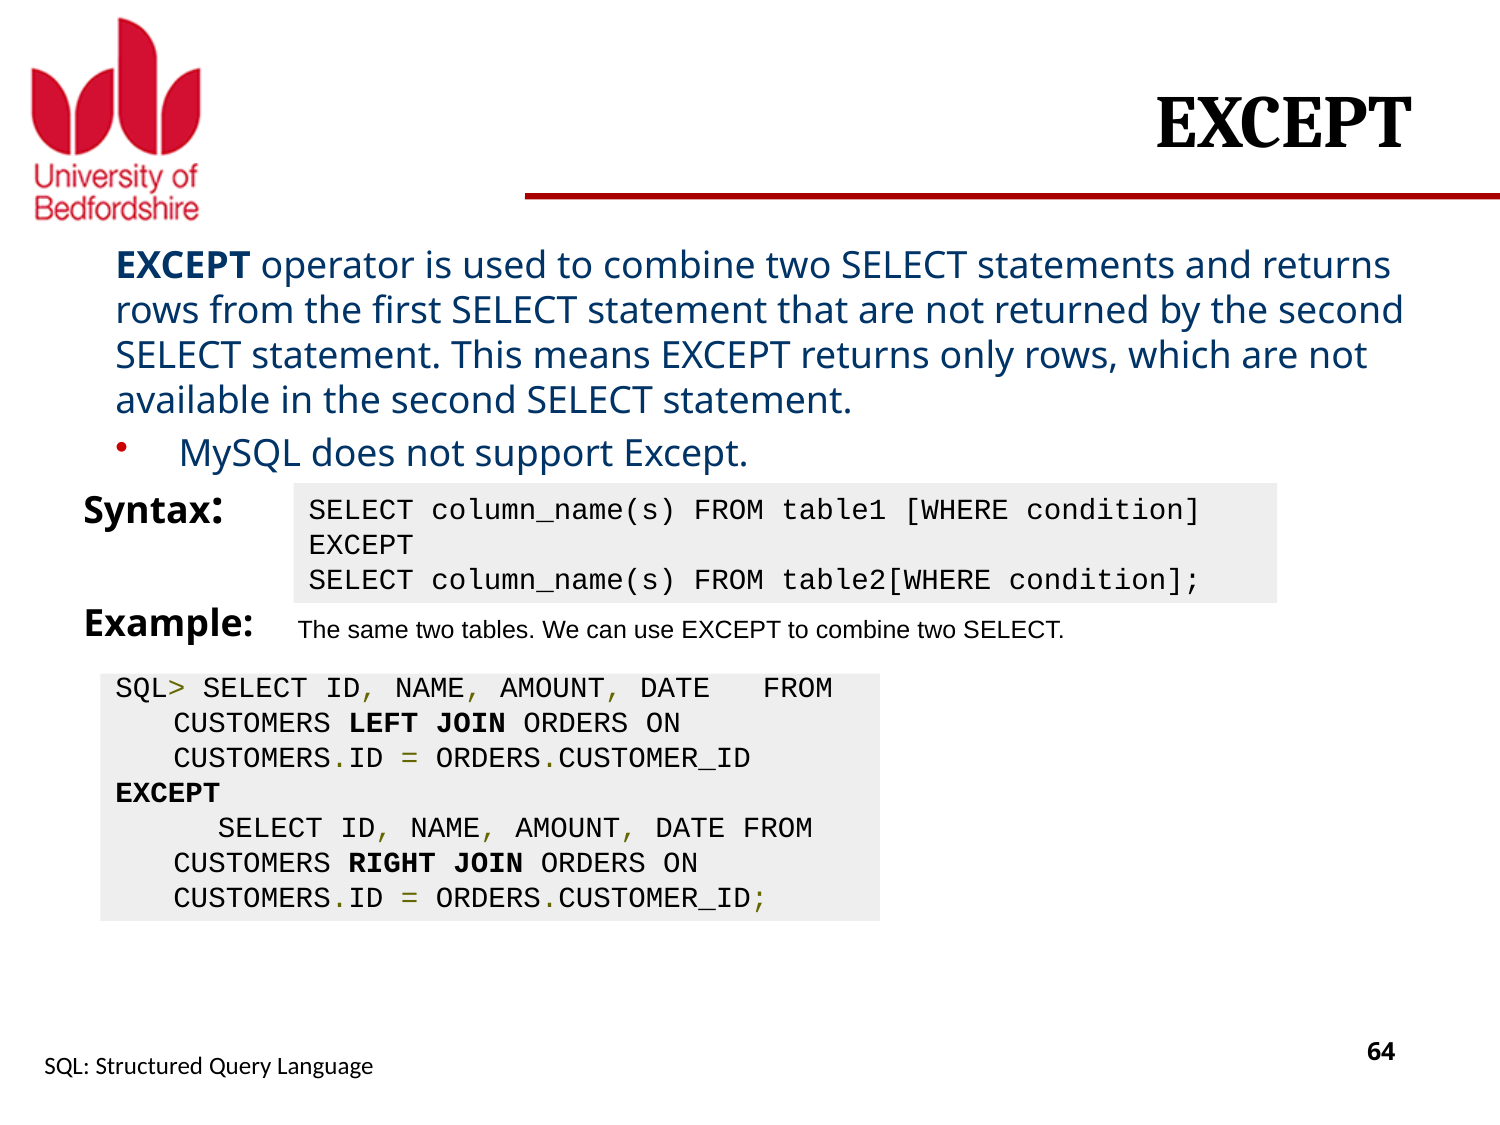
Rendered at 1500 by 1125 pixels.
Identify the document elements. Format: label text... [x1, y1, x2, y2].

text_box Syntax: [68, 469, 278, 540]
text_box SQL> SELECT ID, NAME, AMOUNT, DATE FROM CUSTOMERS LEFT JOIN ORDERS ON CUSTOMERS.ID = ORDERS.CUSTOMER_ID EXCEPT SELECT ID, NAME, AMOUNT, DATE FROM CUSTOMERS RIGHT JOIN ORDERS ON CUSTOMERS.ID = ORDERS.CUSTOMER_ID; [100, 673, 880, 921]
footer SQL: Structured Query Language [29, 1035, 479, 1095]
text_box SELECT column_name(s) FROM table1 [WHERE condition] EXCEPT SELECT column_name(s) FROM table2[WHERE condition]; [293, 483, 1278, 603]
picture [0, 0, 237, 236]
text_box Example: [68, 591, 294, 652]
title EXCEPT [277, 61, 1428, 174]
text_box The same two tables. We can use EXCEPT to combine two SELECT. [282, 606, 1152, 651]
list EXCEPT operator is used to combine two SELECT statements and returns rows from the first SELECT statement that are not returned by the second SELECT statement. This means EXCEPT returns only rows, which are not available in the second SELECT statement. MySQL does not support Except. [100, 233, 1471, 480]
